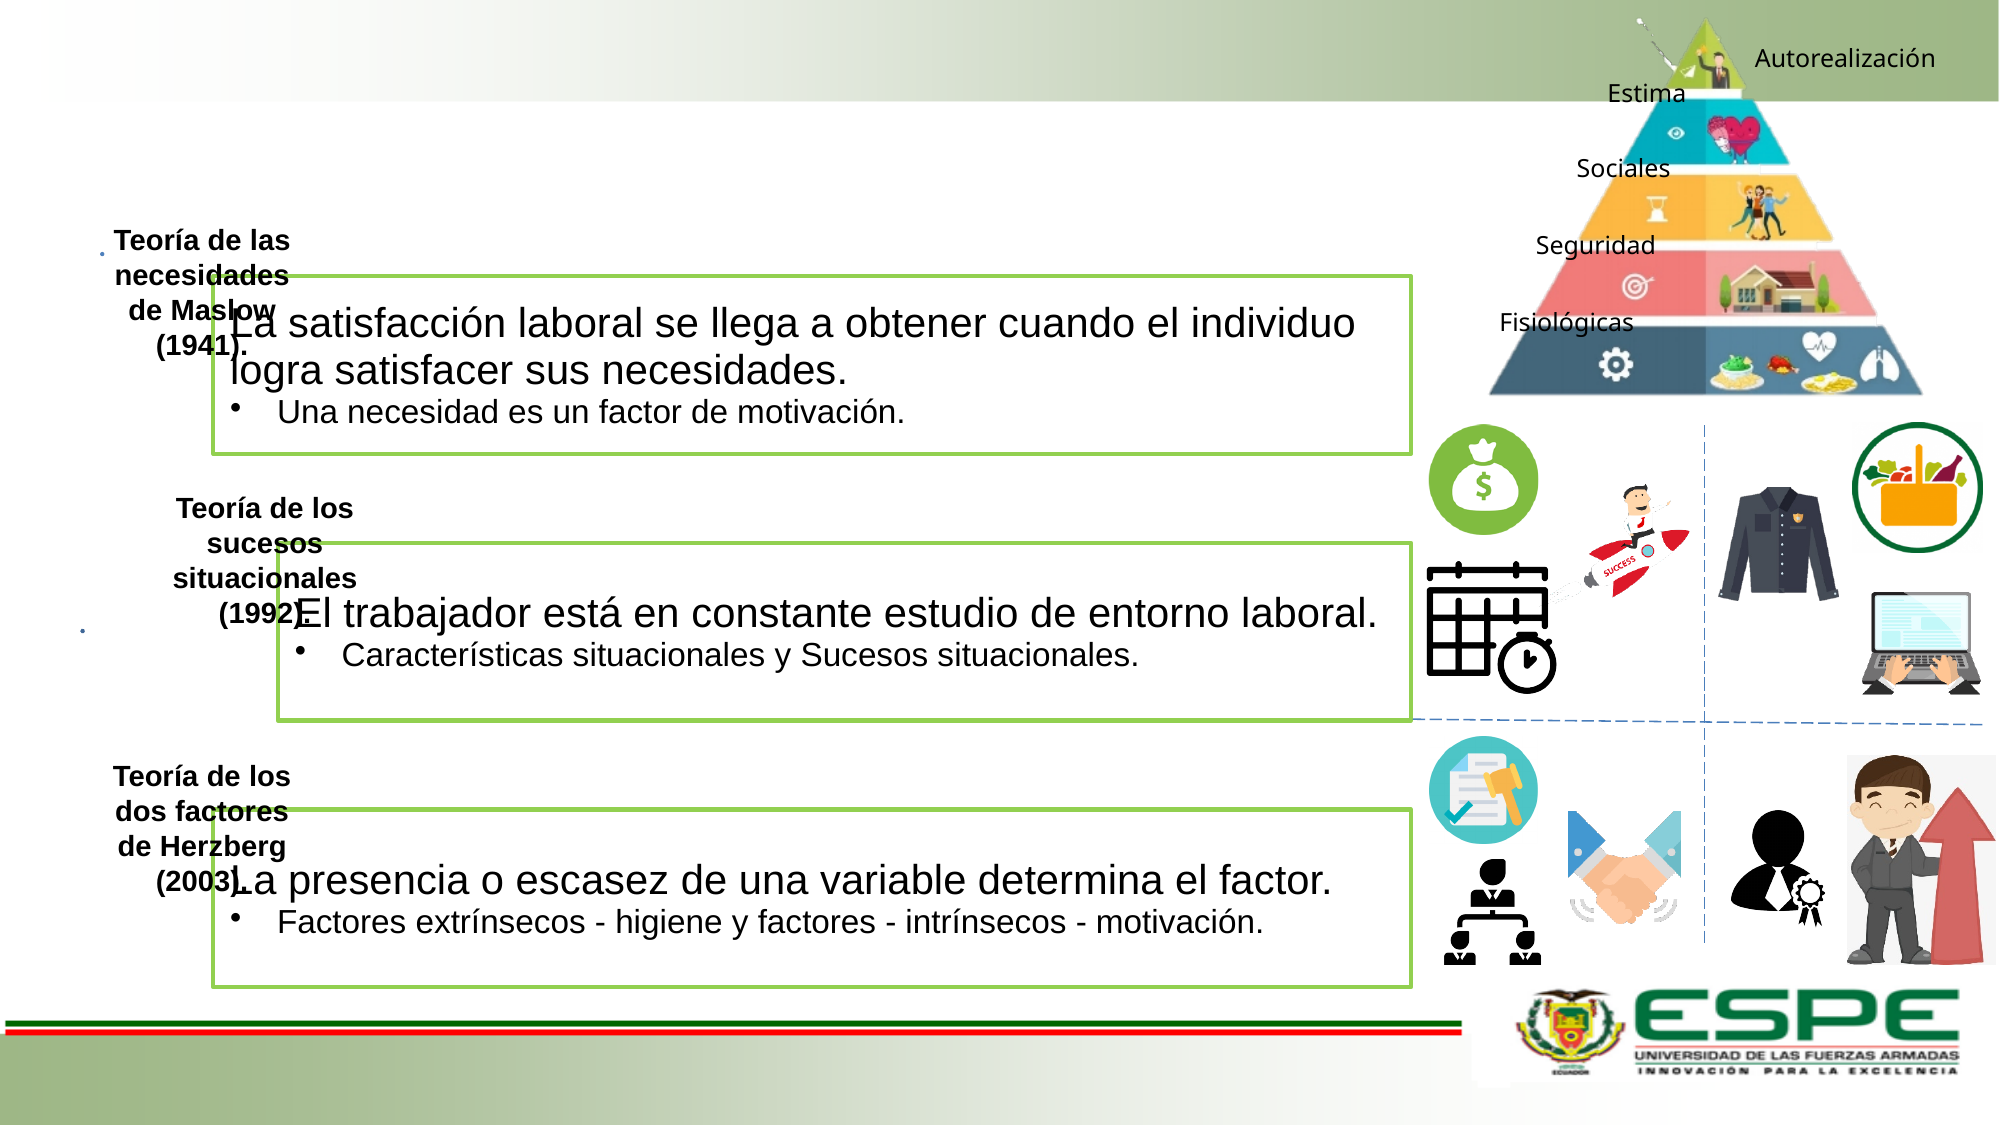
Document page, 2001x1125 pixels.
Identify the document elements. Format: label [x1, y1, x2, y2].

picture [0, 0, 2001, 1125]
text_box [1410, 718, 1983, 725]
text_box [77, 109, 1412, 999]
